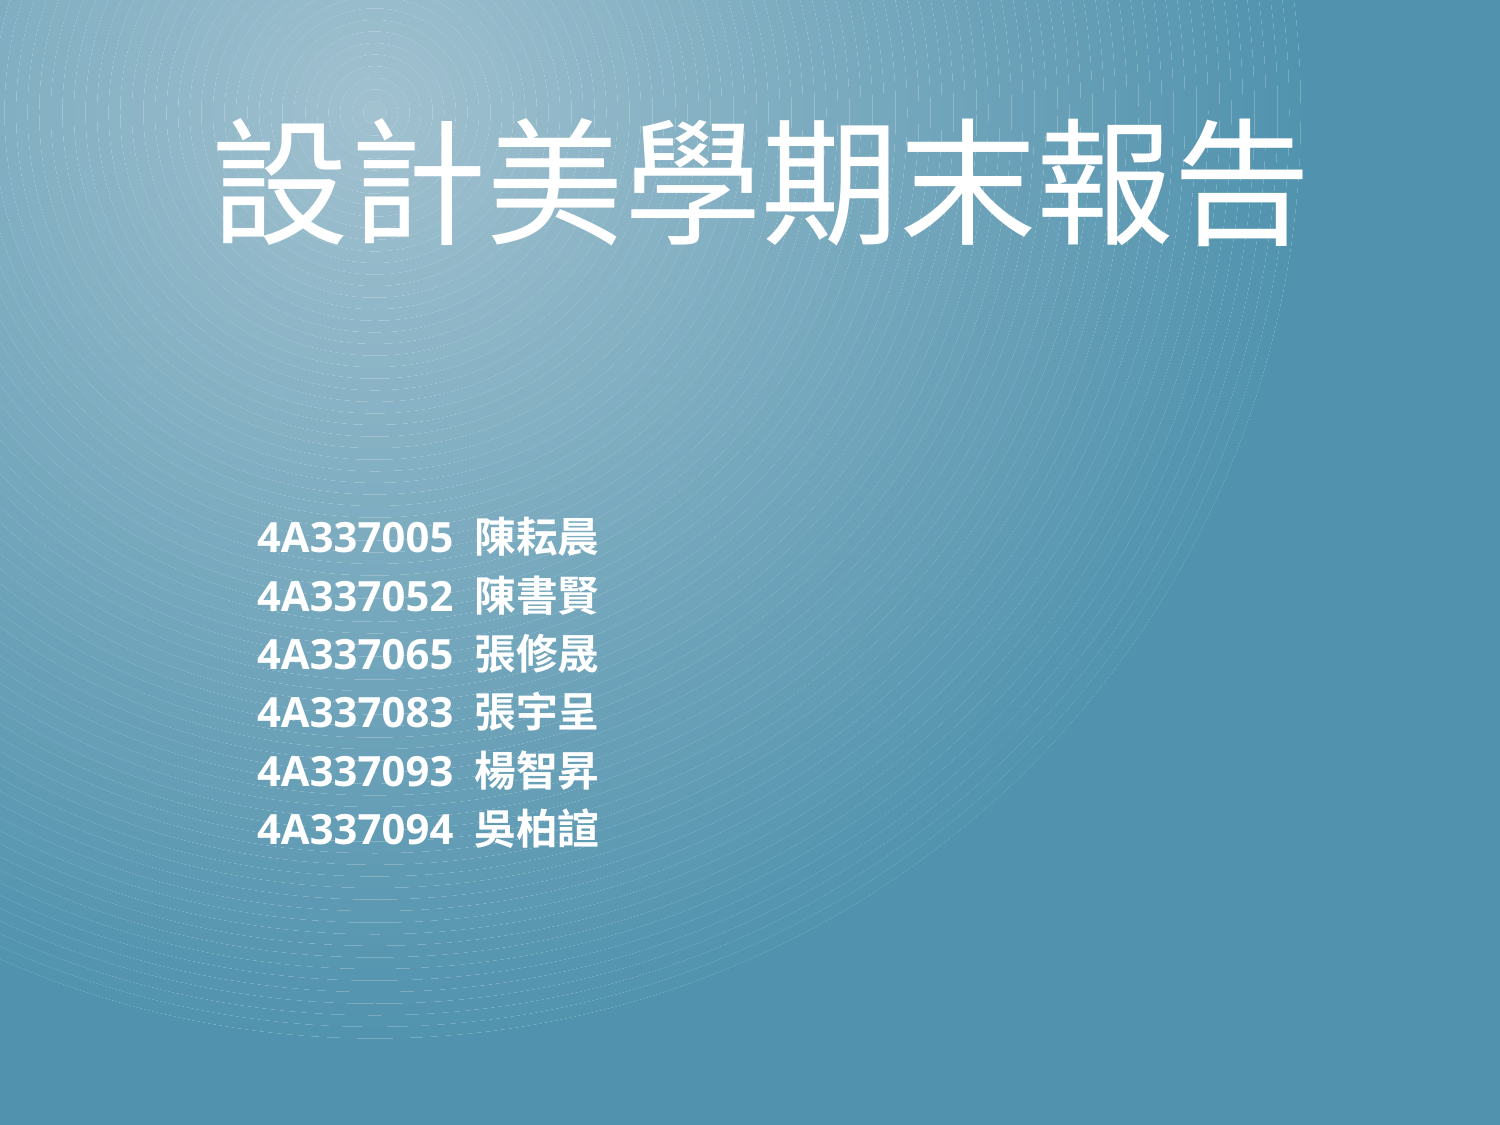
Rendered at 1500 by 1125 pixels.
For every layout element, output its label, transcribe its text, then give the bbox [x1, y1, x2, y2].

subtitle 4A337005 陳耘晨 4A337052 陳書賢 4A337065 張修晟 4A337083 張宇呈 4A337093 楊智昇 4A337094 吳柏諠 [242, 503, 1255, 882]
title 設計美學期末報告 [76, 90, 1447, 338]
